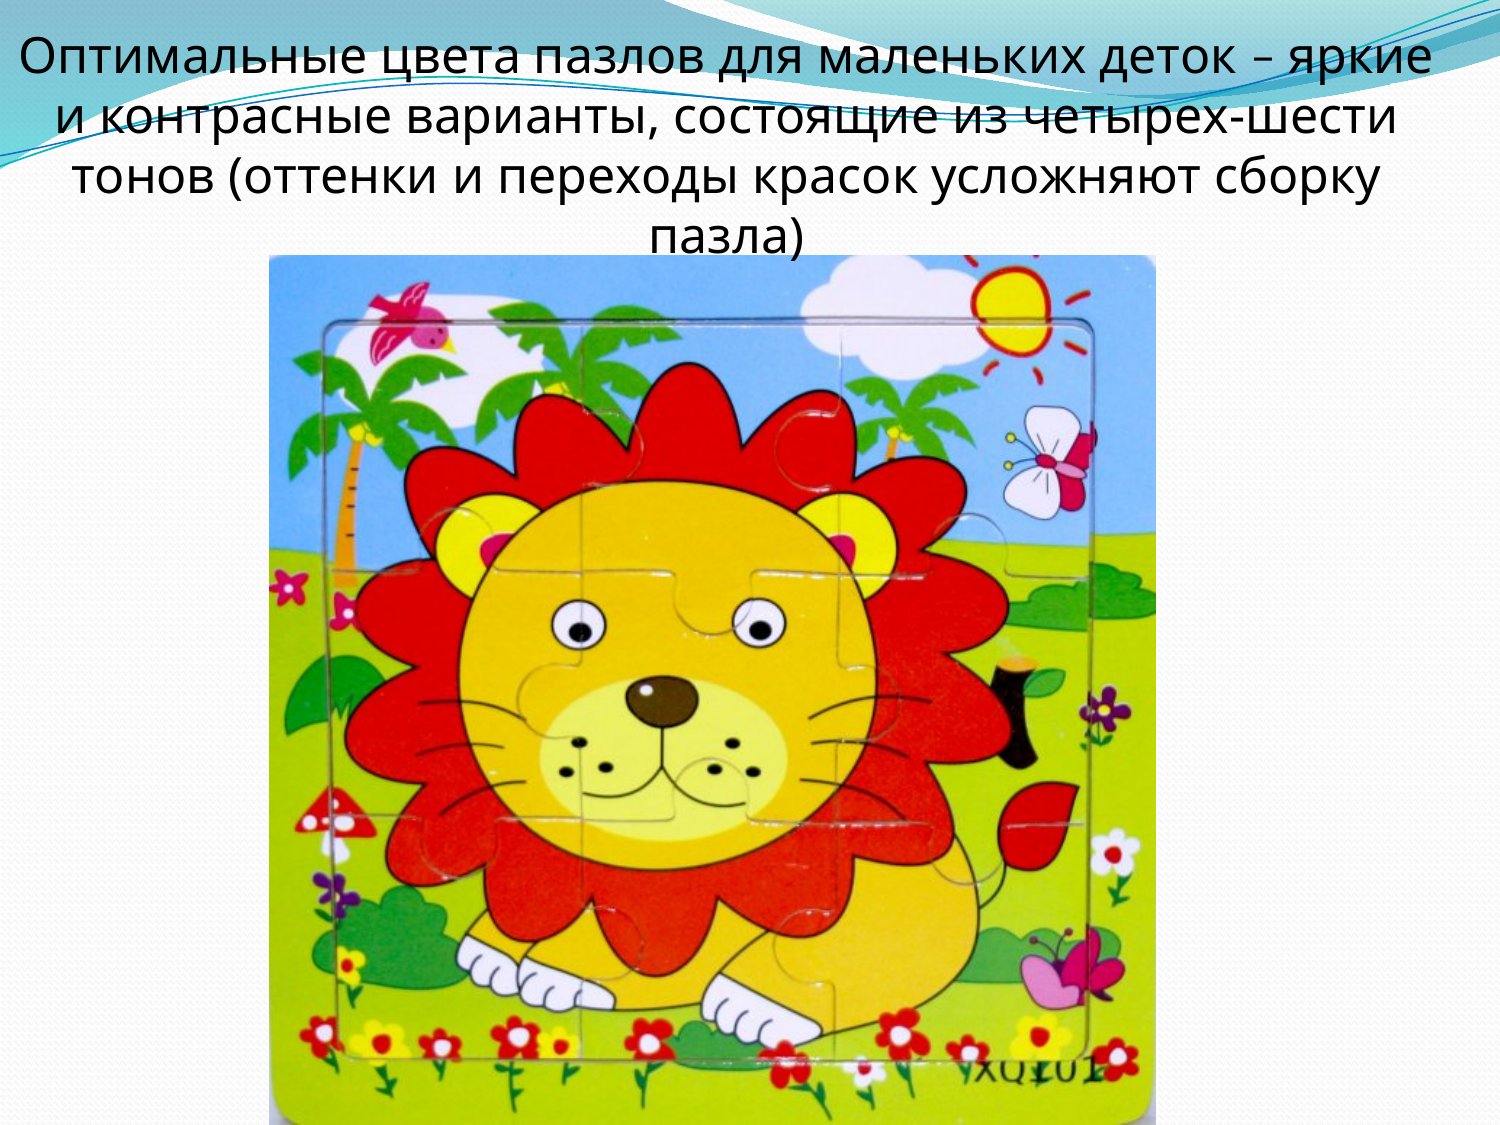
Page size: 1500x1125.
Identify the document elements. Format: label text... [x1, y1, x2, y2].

text_box Оптимальные цвета пазлов для маленьких деток – яркие и контрасные варианты, состоящие из четырех-шести тонов (оттенки и переходы красок усложняют сборку пазла) [0, 0, 1453, 317]
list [269, 255, 1156, 1125]
